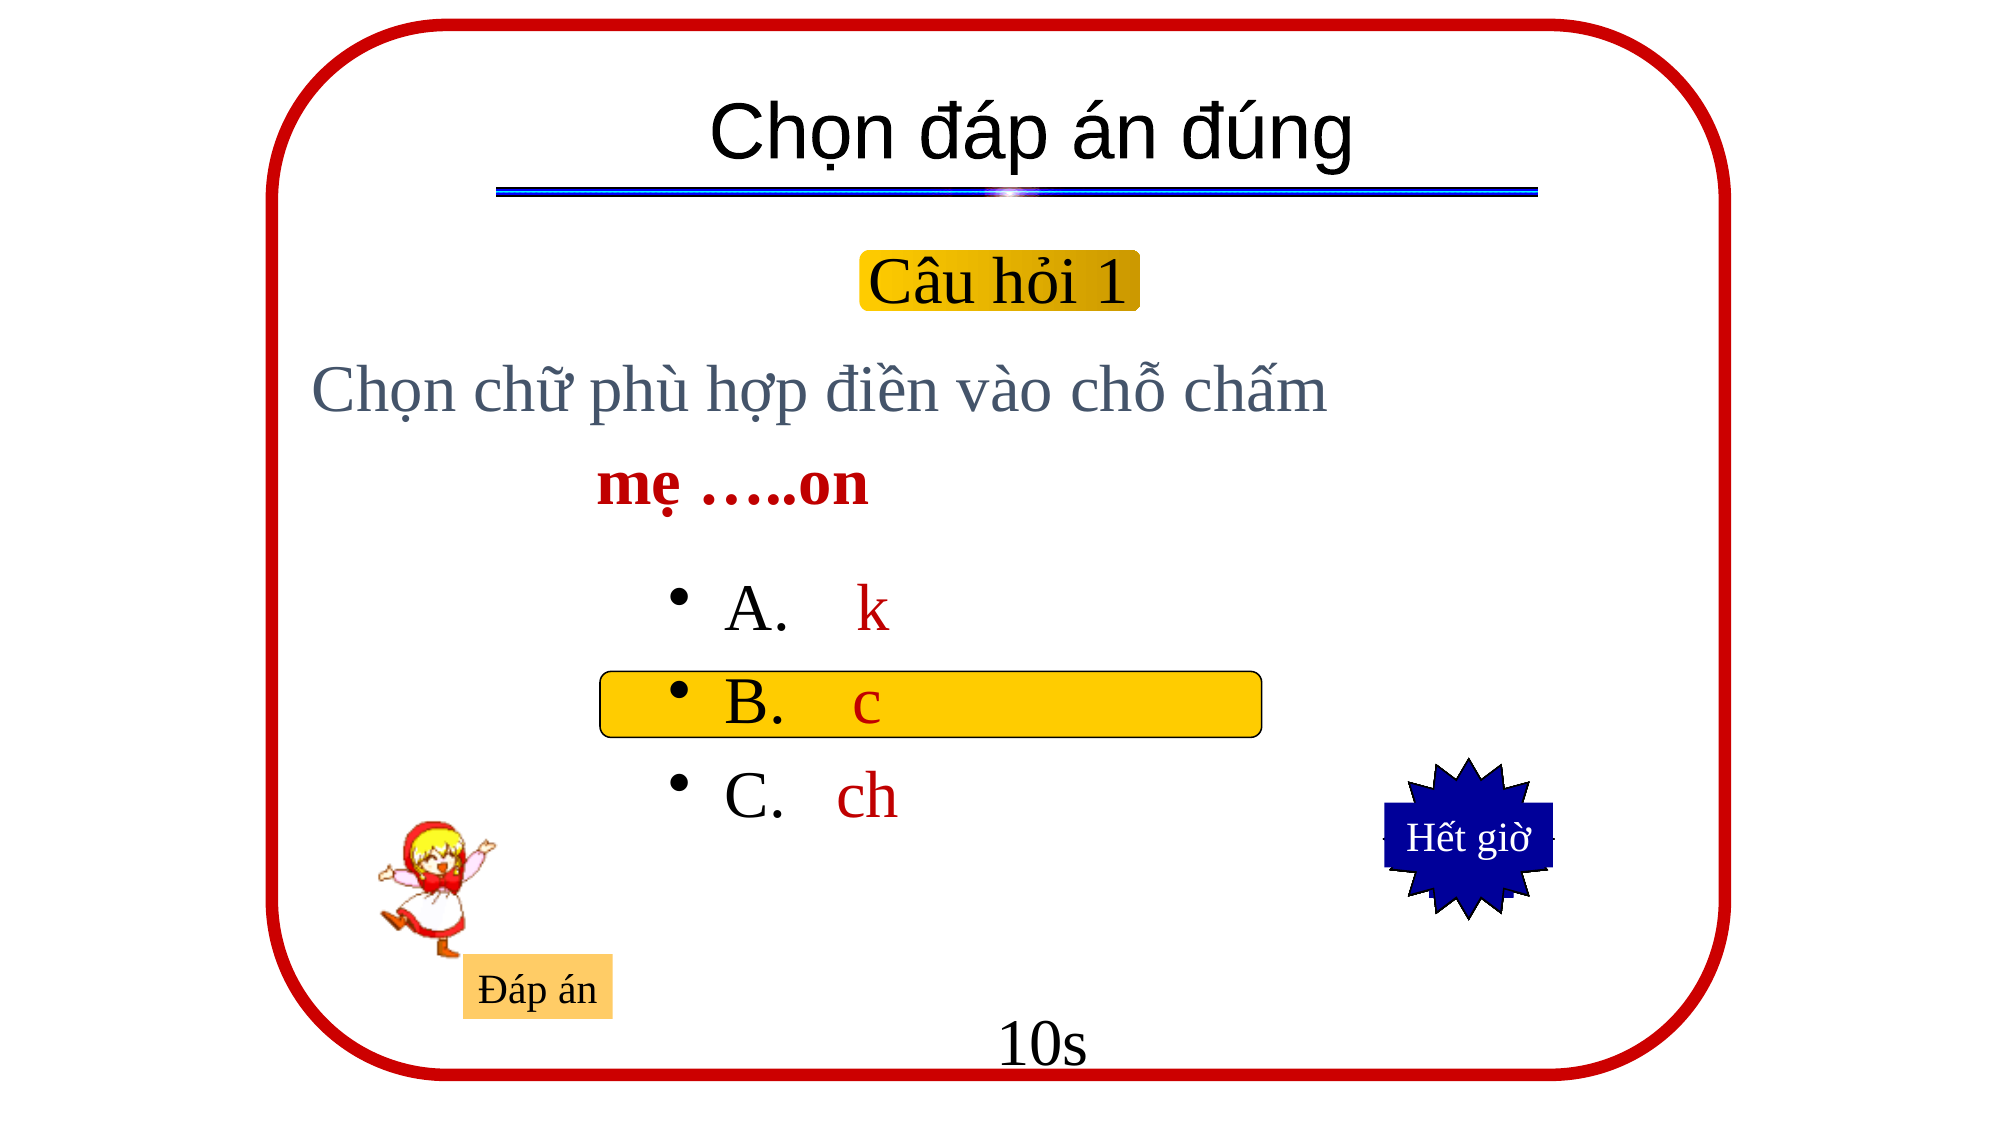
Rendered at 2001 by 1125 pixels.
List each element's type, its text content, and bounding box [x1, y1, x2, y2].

picture [377, 820, 498, 961]
text_box [600, 671, 653, 738]
picture [496, 187, 1538, 197]
text_box Câu hỏi 1 [847, 229, 1150, 324]
text_box 10s [981, 991, 1141, 1087]
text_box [1384, 759, 1554, 919]
text_box Chọn chữ phù hợp điền vào chỗ chấm mẹ …..on [296, 337, 1718, 526]
text_box A. k B. c C. ch [653, 556, 1451, 838]
text_box [271, 24, 1725, 1075]
text_box Đáp án [463, 954, 613, 1019]
